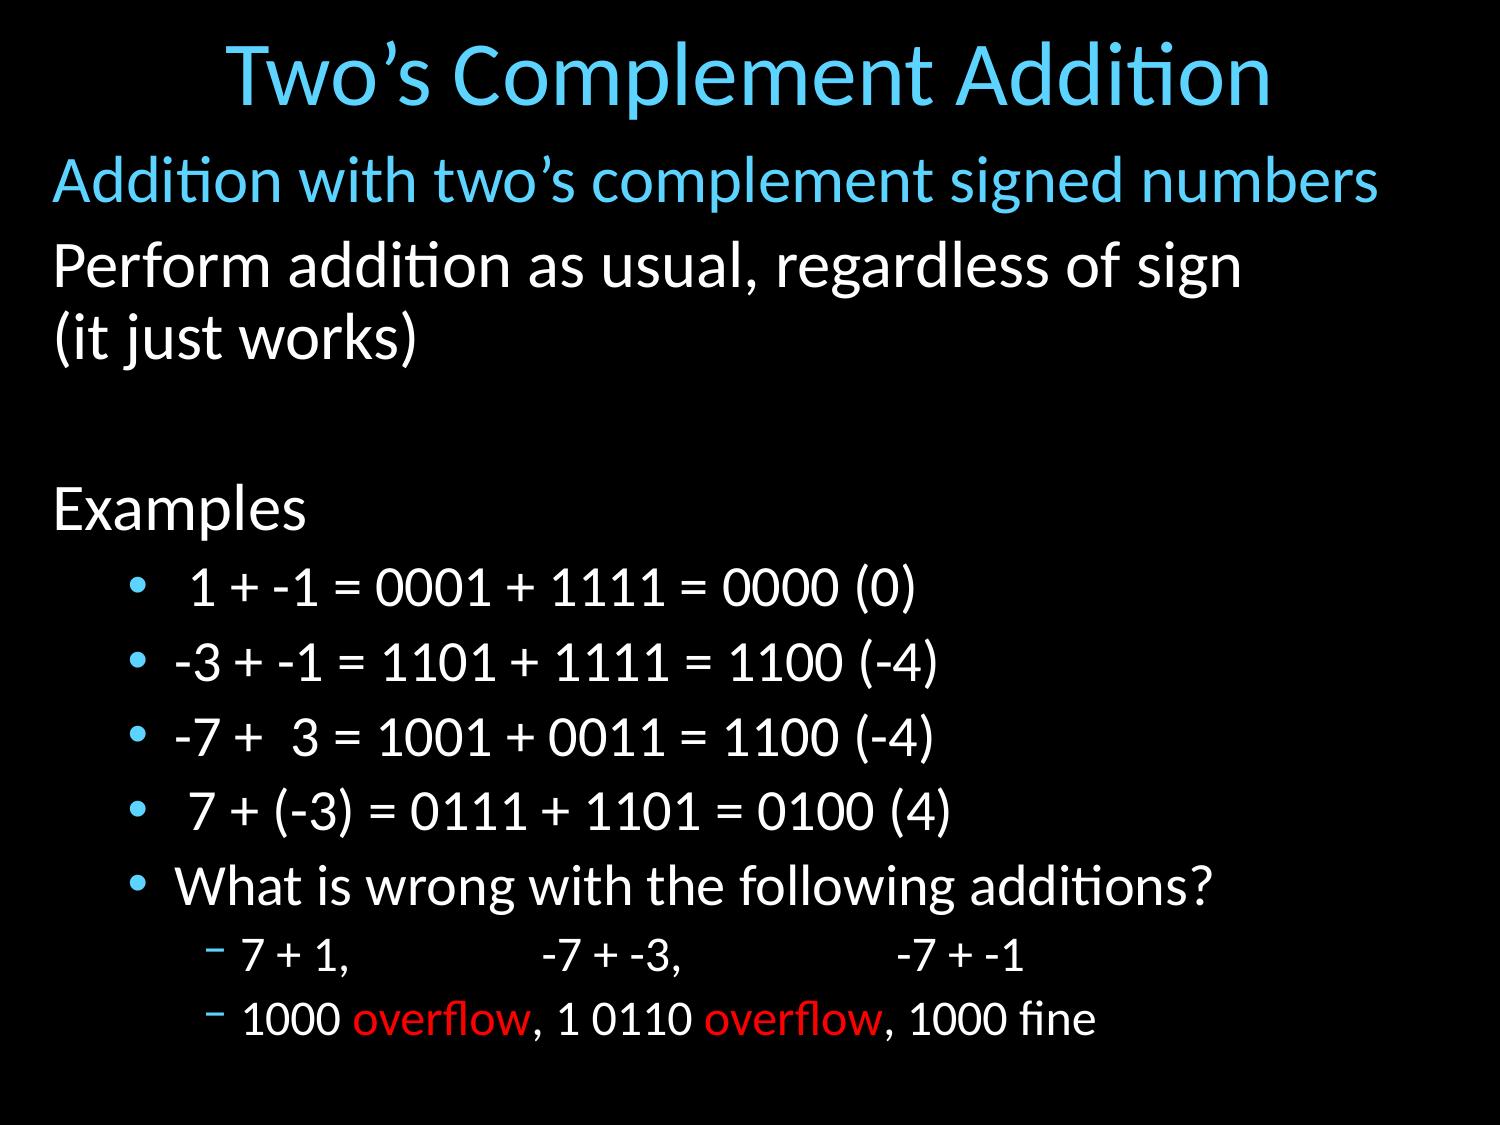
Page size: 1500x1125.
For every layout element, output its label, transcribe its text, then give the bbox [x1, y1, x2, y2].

title Two’s Complement Addition [37, 24, 1463, 113]
list Addition with two’s complement signed numbers Perform addition as usual, regardless of sign (it just works) Examples 1 + -1 = 0001 + 1111 = 0000 (0) -3 + -1 = 1101 + 1111 = 1100 (-4) -7 + 3 = 1001 + 0011 = 1100 (-4) 7 + (-3) = 0111 + 1101 = 0100 (4) What is wrong with the following additions? 7 + 1, -7 + -3, -7 + -1 1000 overflow, 1 0110 overflow, 1000 fine [37, 137, 1463, 1063]
